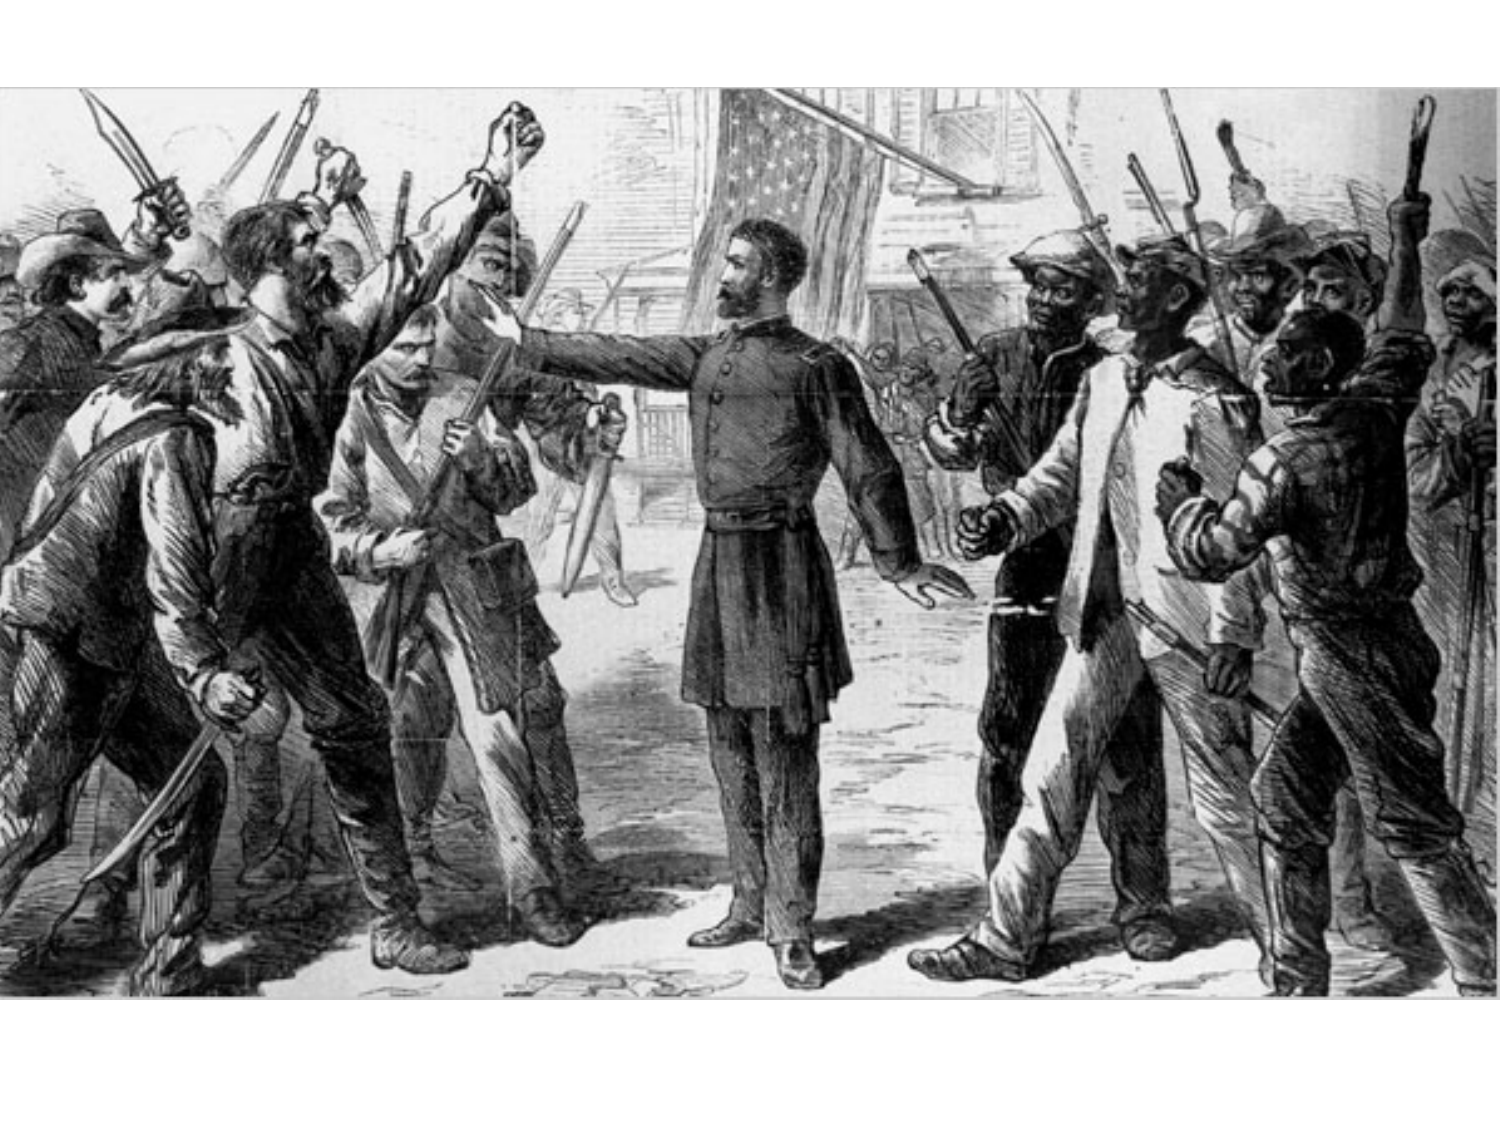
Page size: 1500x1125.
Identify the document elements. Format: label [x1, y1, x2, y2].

picture [0, 87, 1500, 1001]
